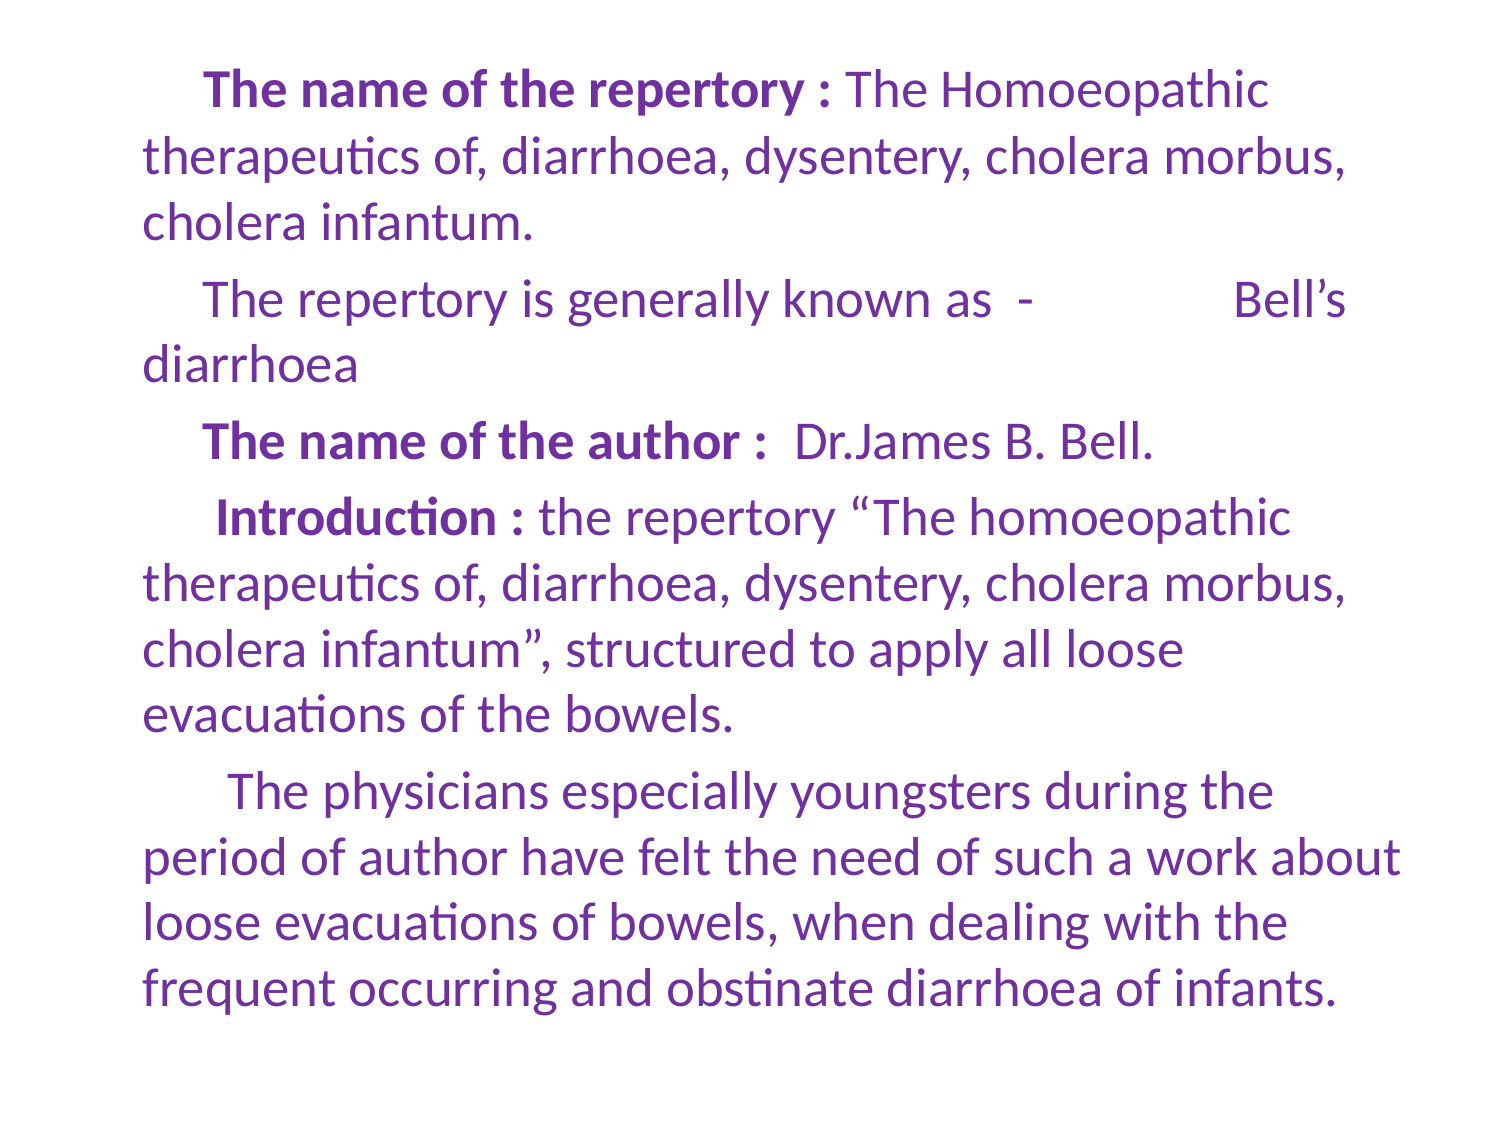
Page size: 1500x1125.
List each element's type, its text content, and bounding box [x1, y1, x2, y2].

list The name of the repertory : The Homoeopathic therapeutics of, diarrhoea, dysentery, cholera morbus, cholera infantum. The repertory is generally known as - Bell’s diarrhoea The name of the author : Dr.James B. Bell. Introduction : the repertory “The homoeopathic therapeutics of, diarrhoea, dysentery, cholera morbus, cholera infantum”, structured to apply all loose evacuations of the bowels. The physicians especially youngsters during the period of author have felt the need of such a work about loose evacuations of bowels, when dealing with the frequent occurring and obstinate diarrhoea of infants. [75, 37, 1425, 1088]
